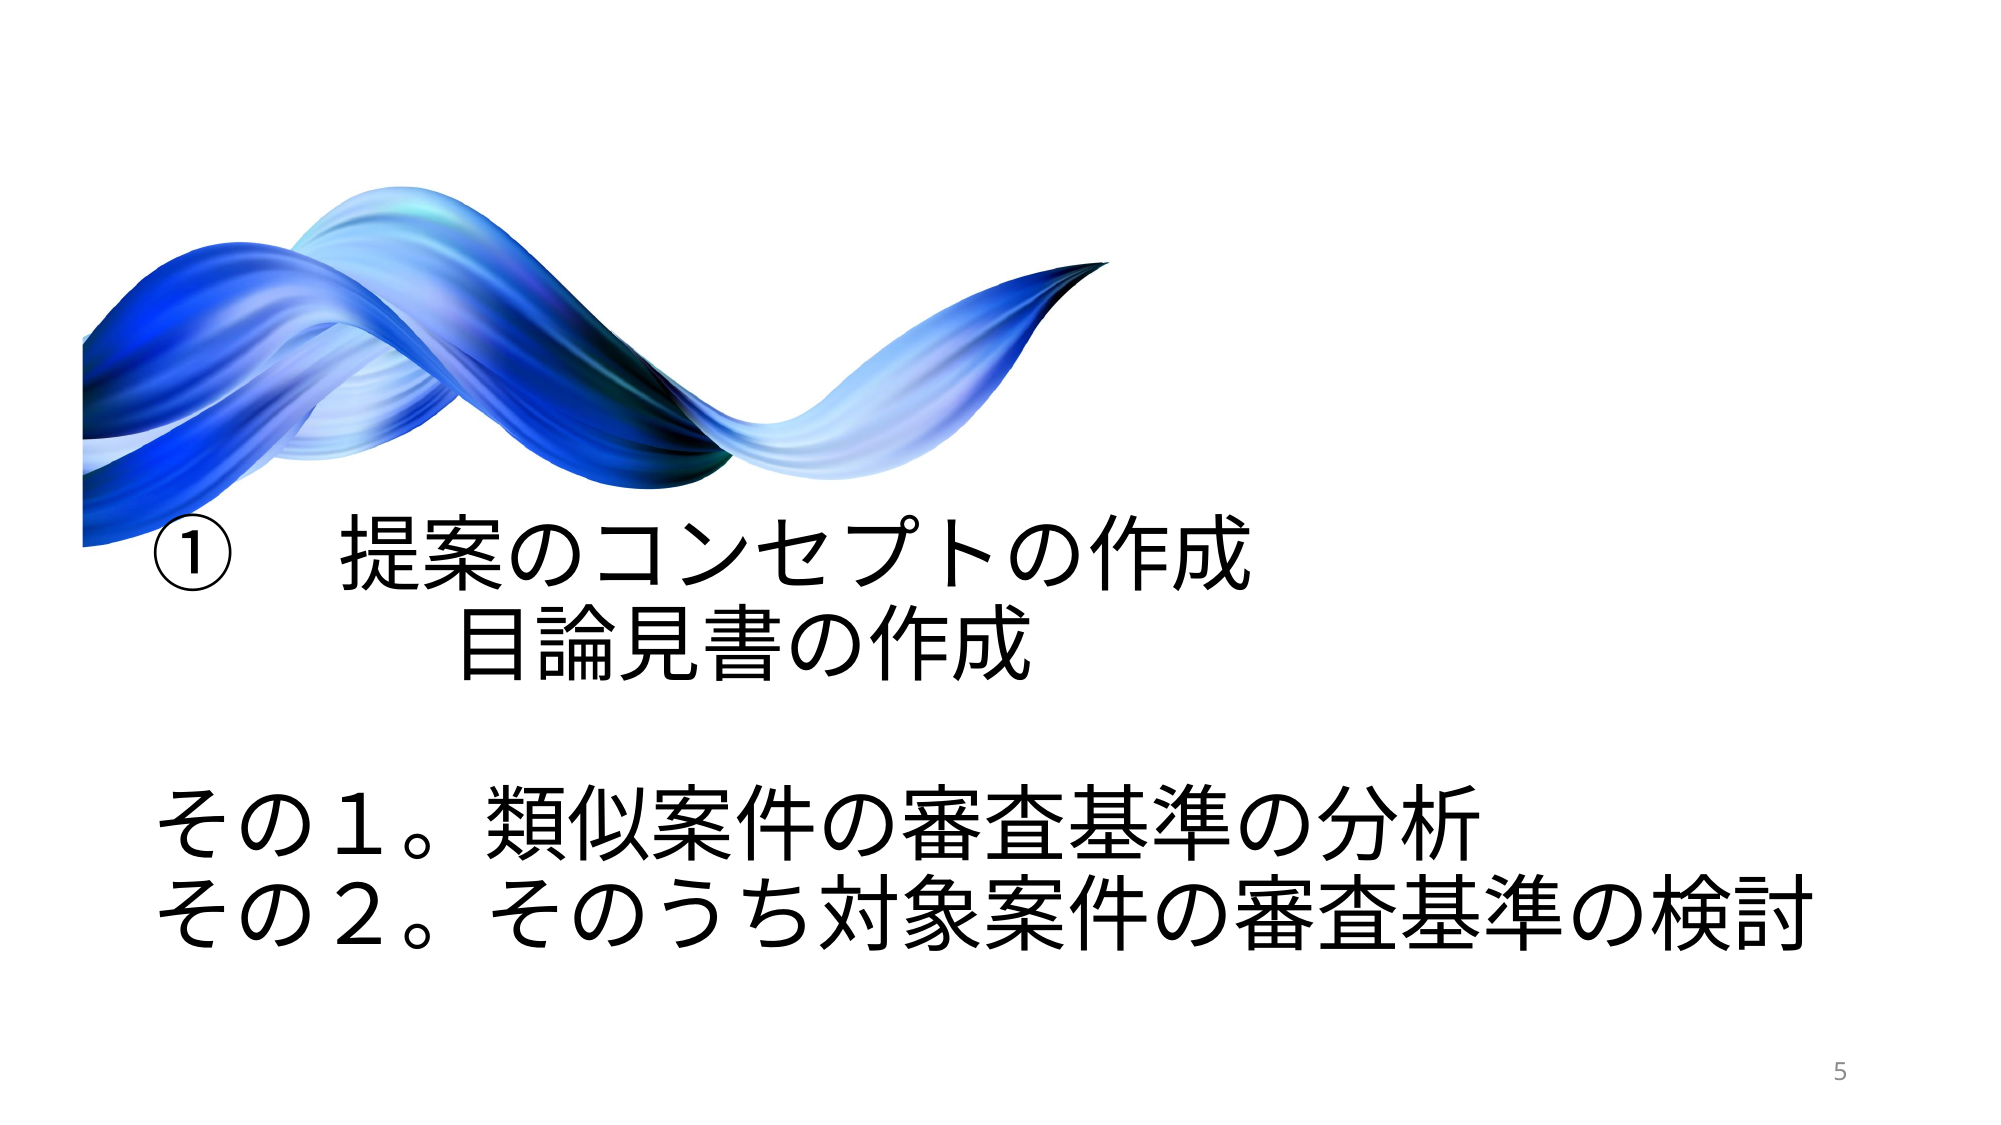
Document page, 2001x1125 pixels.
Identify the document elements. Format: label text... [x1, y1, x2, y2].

picture [82, 75, 1139, 670]
title ① 提案のコンセプトの作成 目論見書の作成 その１。類似案件の審査基準の分析 その２。そのうち対象案件の審査基準の検討 [136, 280, 1862, 970]
slide_number 5 [1412, 1042, 1863, 1103]
